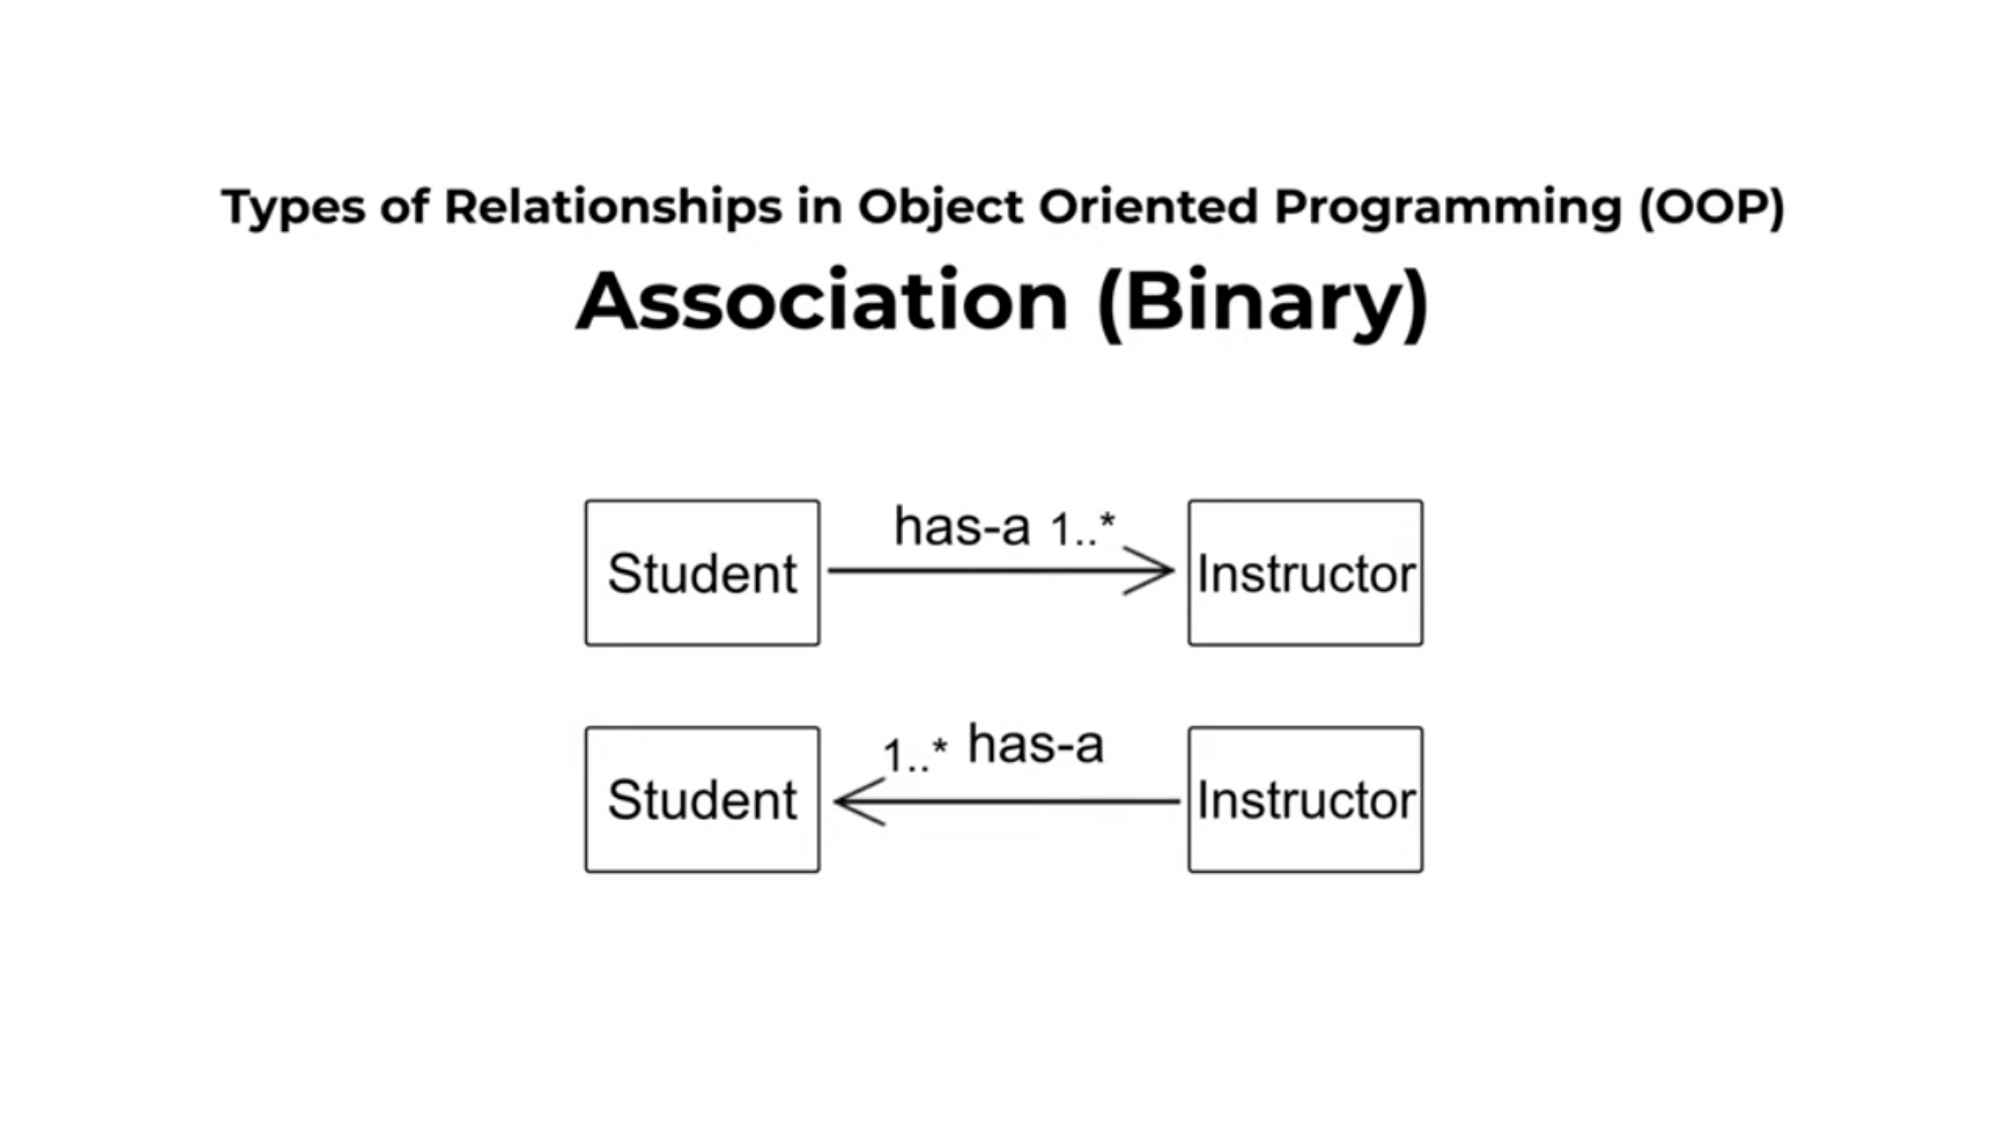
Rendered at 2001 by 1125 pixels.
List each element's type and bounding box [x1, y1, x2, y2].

picture [198, 147, 1802, 978]
